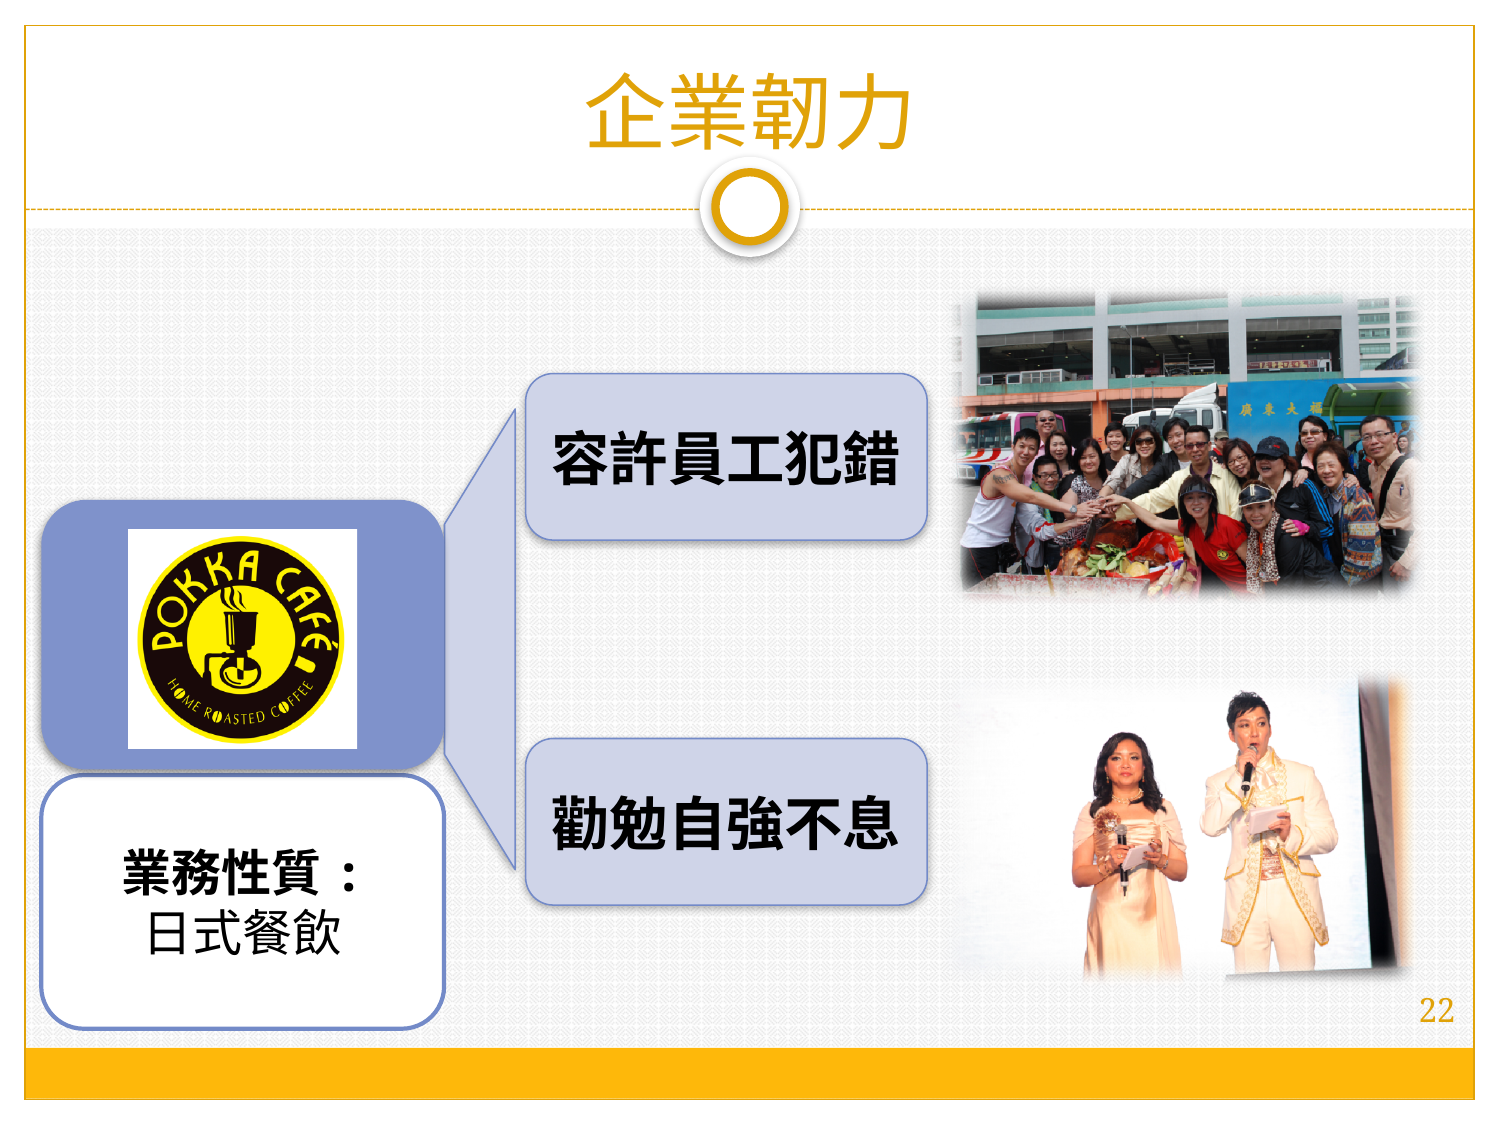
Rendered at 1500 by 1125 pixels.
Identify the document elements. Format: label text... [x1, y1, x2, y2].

text_box [41, 499, 445, 770]
picture [127, 529, 358, 749]
picture [938, 666, 1420, 988]
text_box 業務性質: 日式餐飲 [40, 776, 446, 1030]
picture [945, 284, 1427, 607]
text_box 容許員工犯錯 [524, 372, 928, 541]
slide_number 22 [1399, 975, 1475, 1049]
text_box 勸勉自強不息 [524, 737, 928, 906]
title 企業韌力 [50, 42, 1450, 168]
text_box [443, 408, 516, 871]
